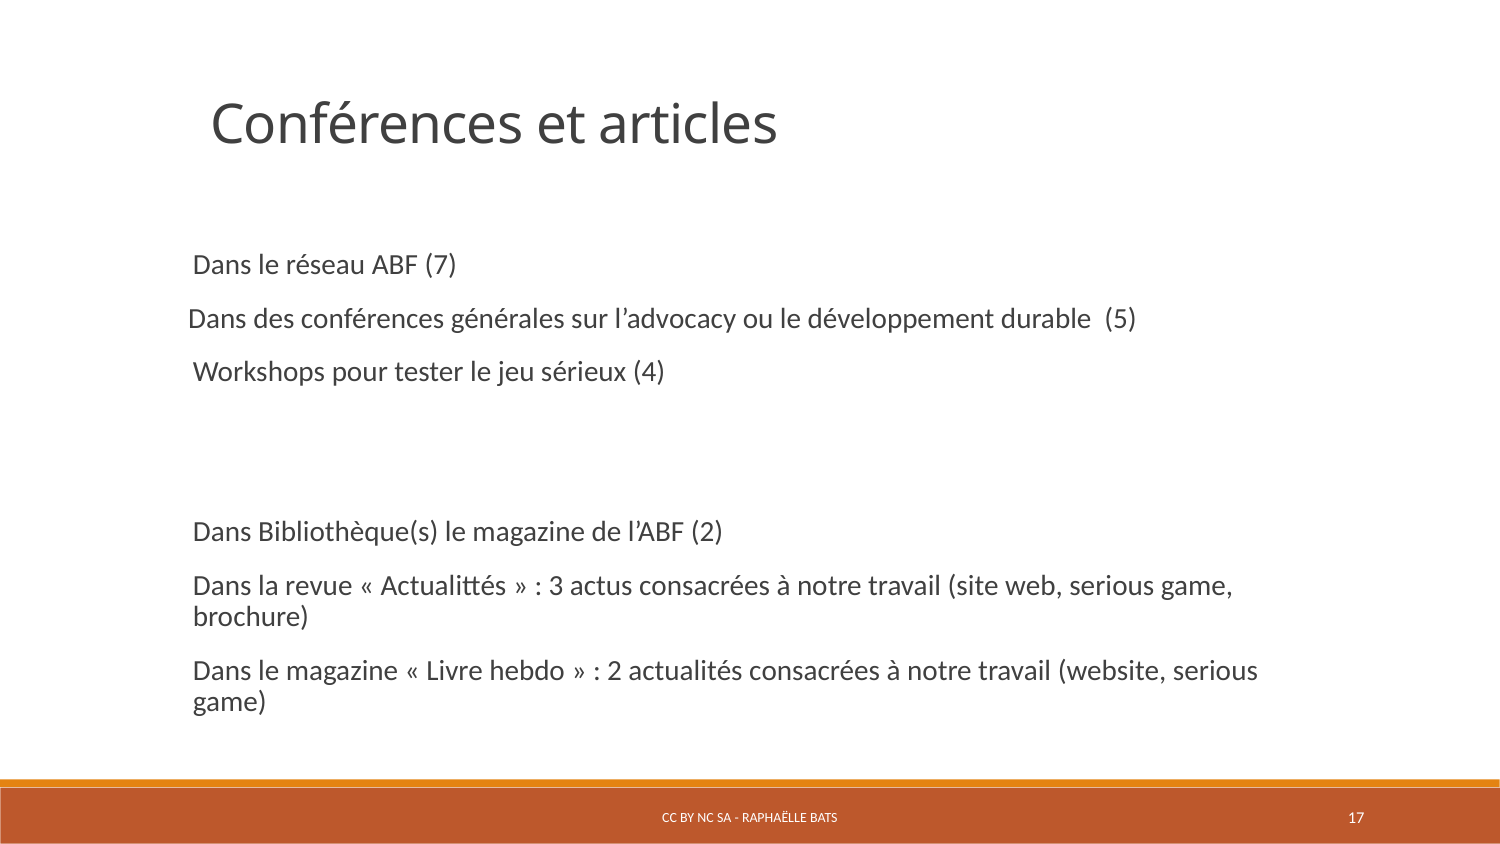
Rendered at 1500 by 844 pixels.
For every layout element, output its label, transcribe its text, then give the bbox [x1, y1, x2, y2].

list Dans le réseau ABF (7) Dans des conférences générales sur l’advocacy ou le développement durable (5) Workshops pour tester le jeu sérieux (4) Dans Bibliothèque(s) le magazine de l’ABF (2) Dans la revue « Actualittés » : 3 actus consacrées à notre travail (site web, serious game, brochure) Dans le magazine « Livre hebdo » : 2 actualités consacrées à notre travail (website, serious game) [181, 241, 1299, 753]
title Conférences et articles [195, 91, 944, 163]
footer CC BY NC SA - Raphaëlle Bats [453, 794, 1047, 840]
slide_number 17 [1218, 794, 1380, 840]
